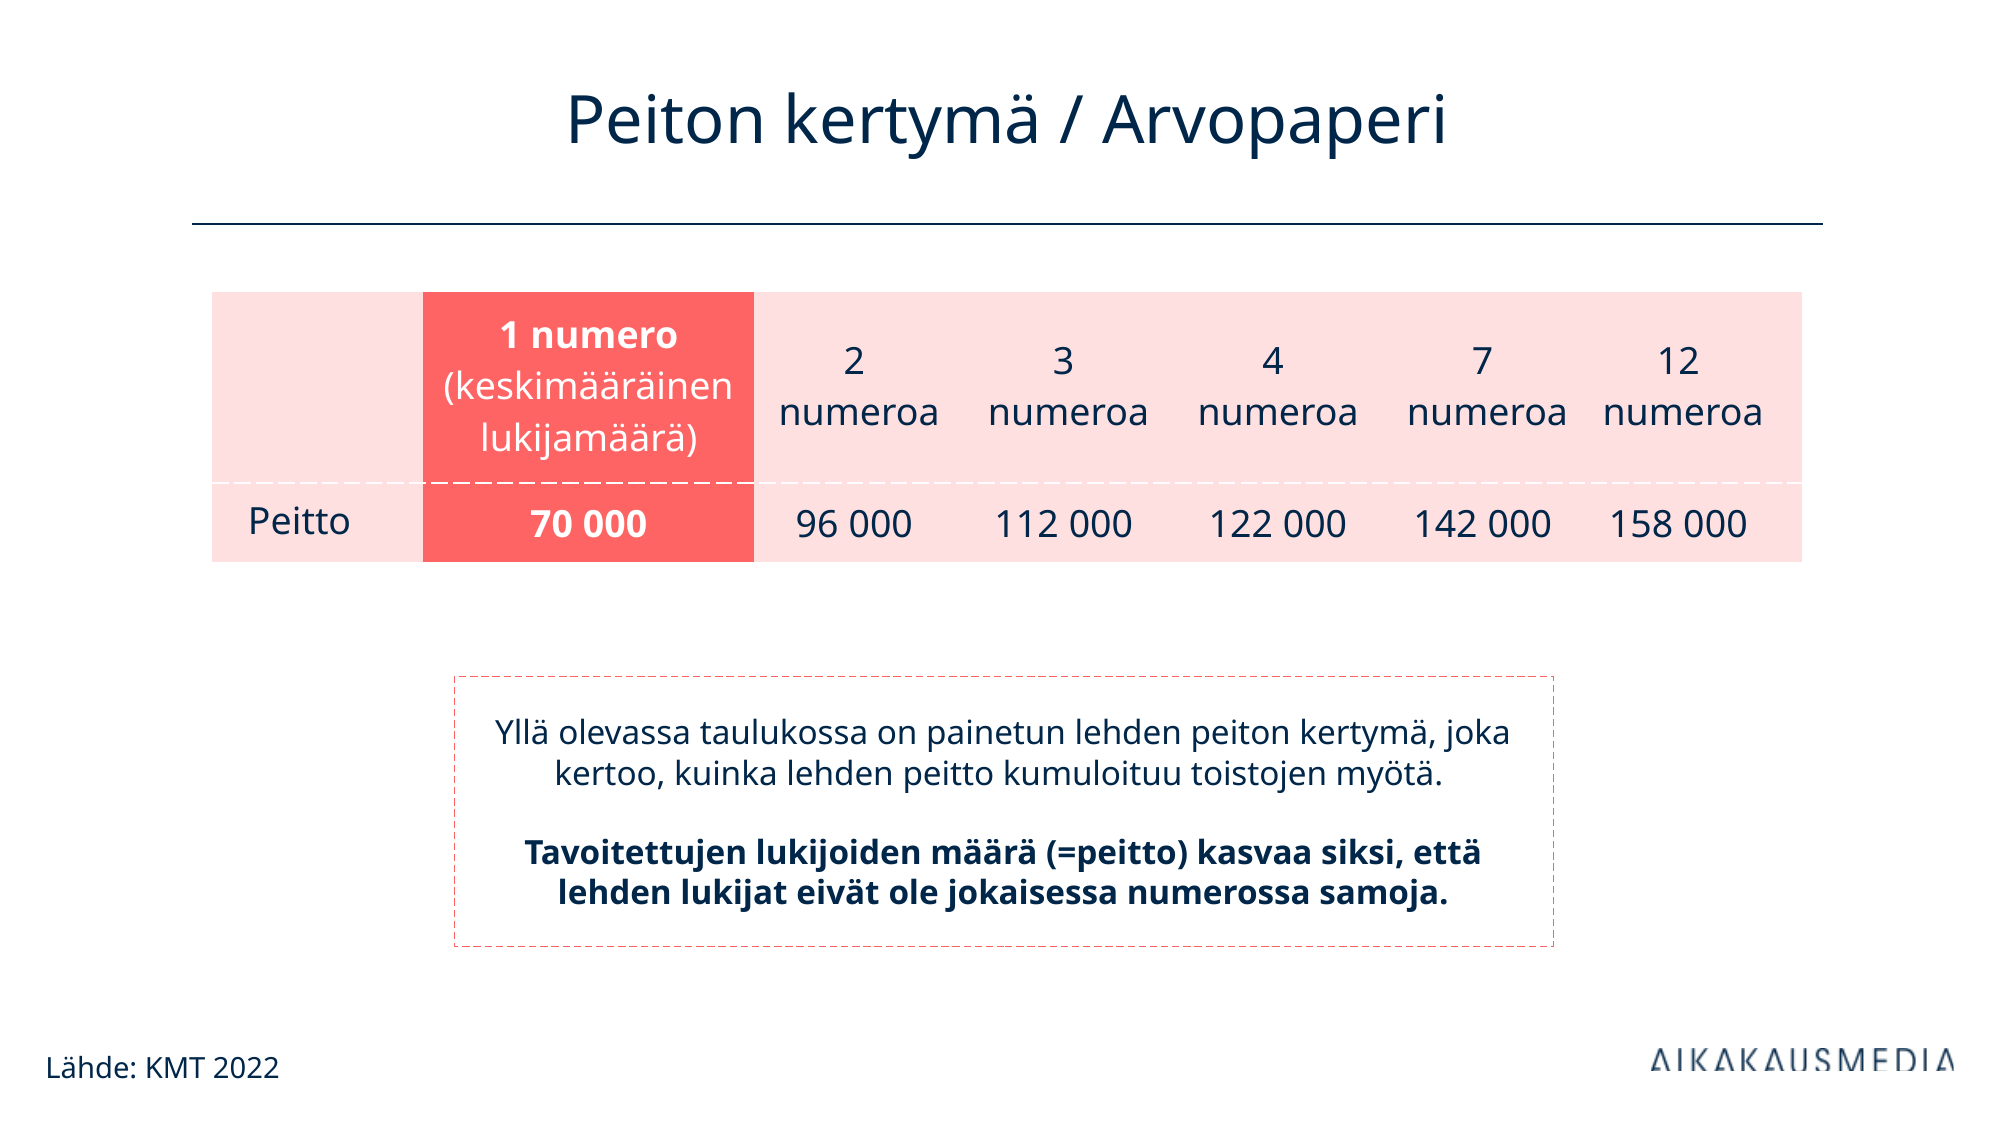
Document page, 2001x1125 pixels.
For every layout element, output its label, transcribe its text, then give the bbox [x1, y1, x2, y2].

table_cell 70 000 [423, 483, 754, 562]
table_cell Peitto [212, 483, 423, 562]
table_cell 158 000 [1592, 483, 1802, 562]
table_header 1 numero (keskimääräinen lukijamäärä) [423, 292, 754, 483]
text_box Lähde: KMT 2022 [30, 1035, 354, 1090]
table_header 3 numeroa [964, 292, 1173, 483]
text_box Yllä olevassa taulukossa on painetun lehden peiton kertymä, joka kertoo, kuinka lehden peitto kumuloituu toistojen myötä. Tavoitettujen lukijoiden määrä (=peitto) kasvaa siksi, että lehden lukijat eivät ole jokaisessa numerossa samoja. [454, 676, 1554, 947]
table_header 4 numeroa [1173, 292, 1383, 483]
title Peiton kertymä / Arvopaperi [191, 20, 1823, 225]
table_header 12 numeroa [1592, 292, 1802, 483]
table_header 2 numeroa [754, 292, 964, 483]
table_cell 122 000 [1173, 483, 1383, 562]
table_header 7 numeroa [1383, 292, 1592, 483]
table_cell 142 000 [1383, 483, 1592, 562]
table_cell 96 000 [754, 483, 964, 562]
table_cell 112 000 [964, 483, 1173, 562]
table_header [212, 292, 423, 483]
